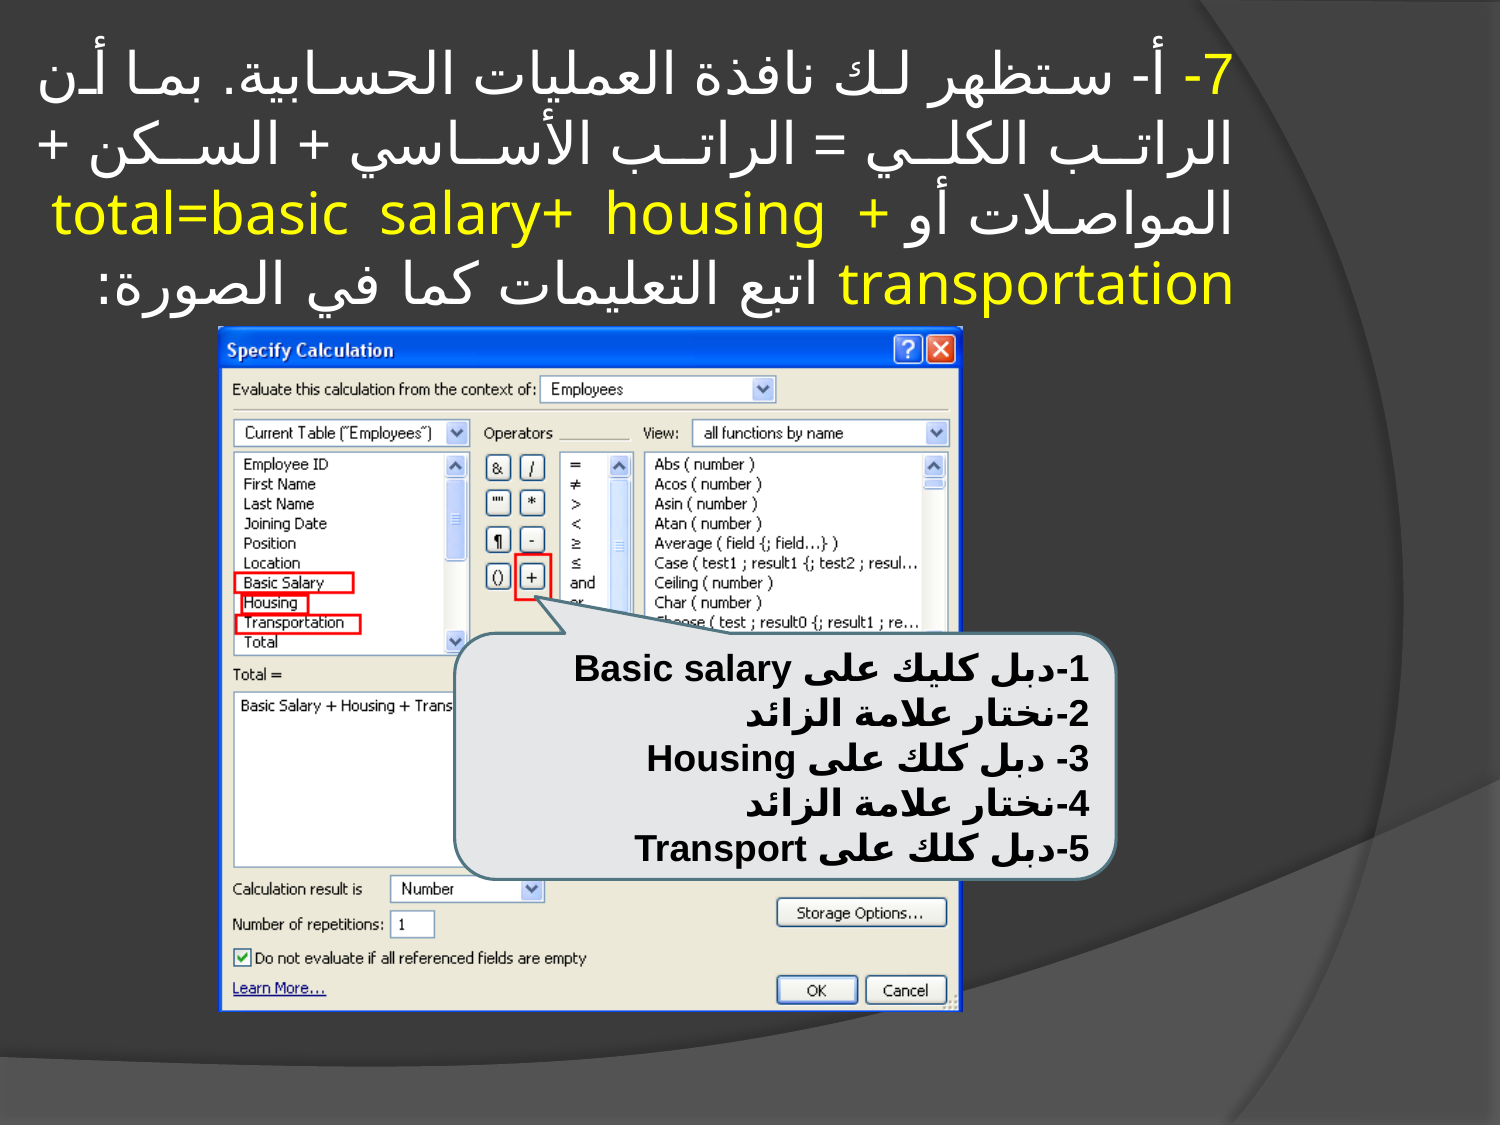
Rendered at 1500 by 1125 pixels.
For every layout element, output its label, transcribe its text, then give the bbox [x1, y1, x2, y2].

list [218, 325, 963, 1012]
text_box 1-دبل كليك على Basic salary 2-نختار علامة الزائد 3- دبل كلك على Housing 4-نختار علامة الزائد 5-دبل كلك على Transport [973, 631, 1118, 881]
title 7- أ- ستظهر لك نافذة العمليات الحسابية. بما أن الراتب الكلي = الراتب الأساسي + السكن + المواصلات أو total=basic salary+ housing + transportation اتبع التعليمات كما في الصورة: [29, 0, 1243, 353]
